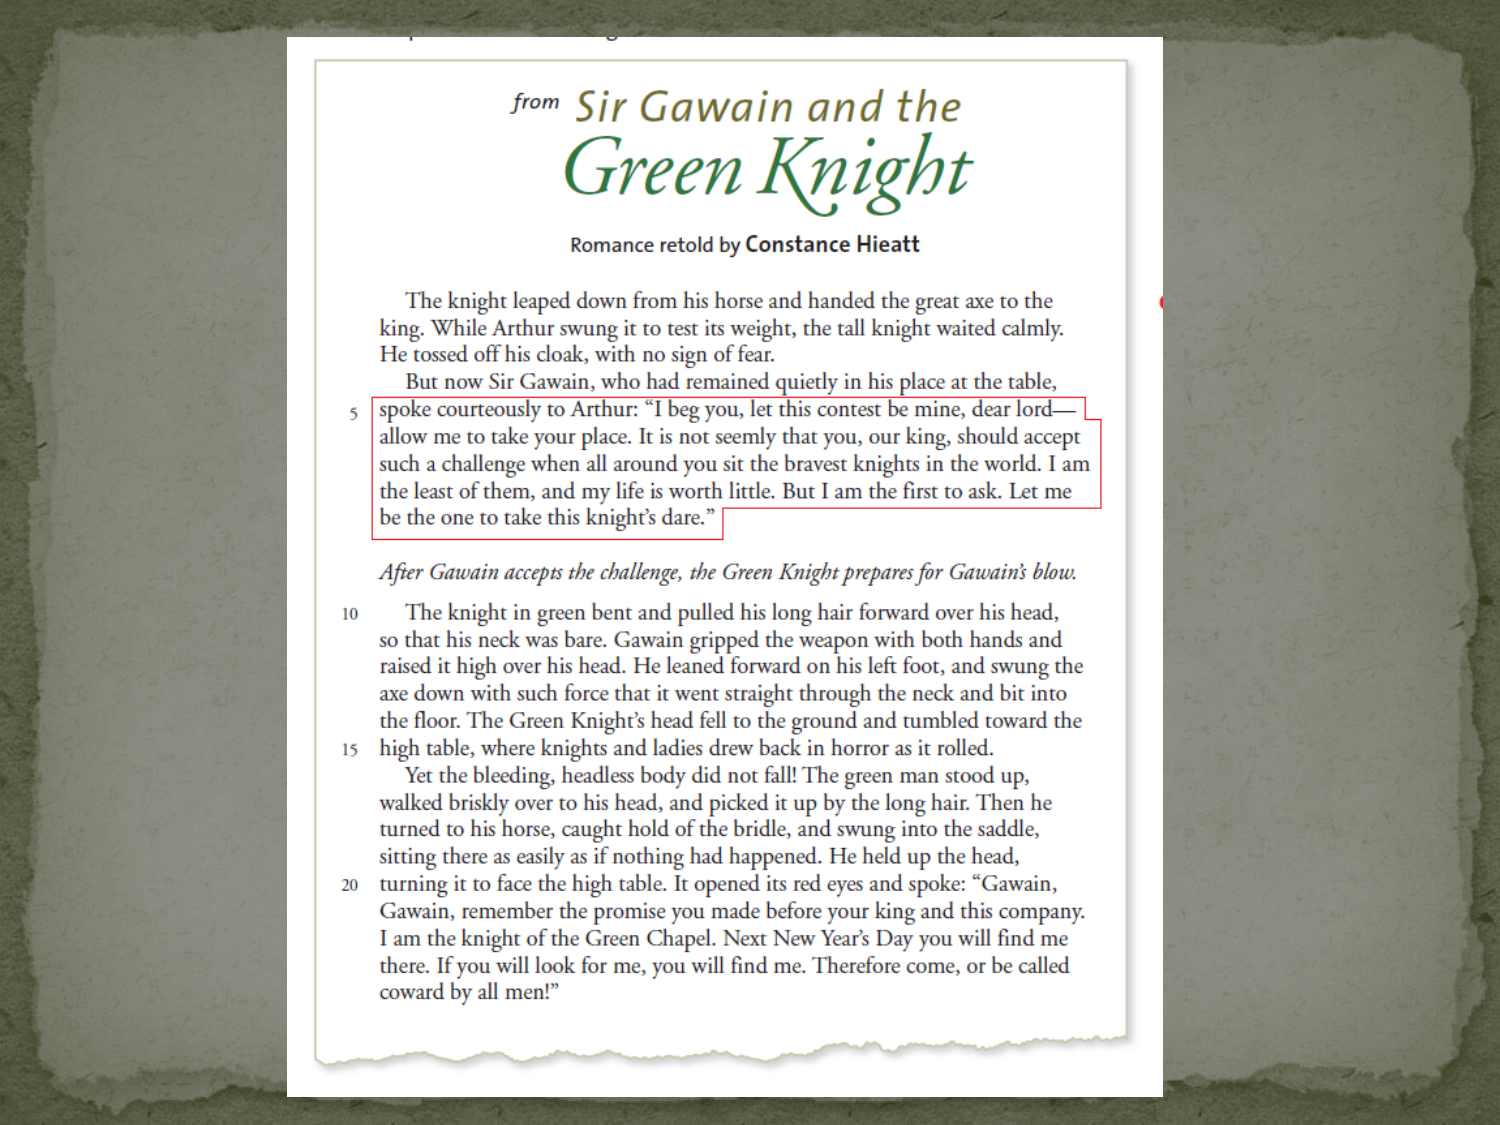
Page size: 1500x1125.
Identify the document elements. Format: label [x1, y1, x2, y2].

list [290, 40, 1161, 1094]
